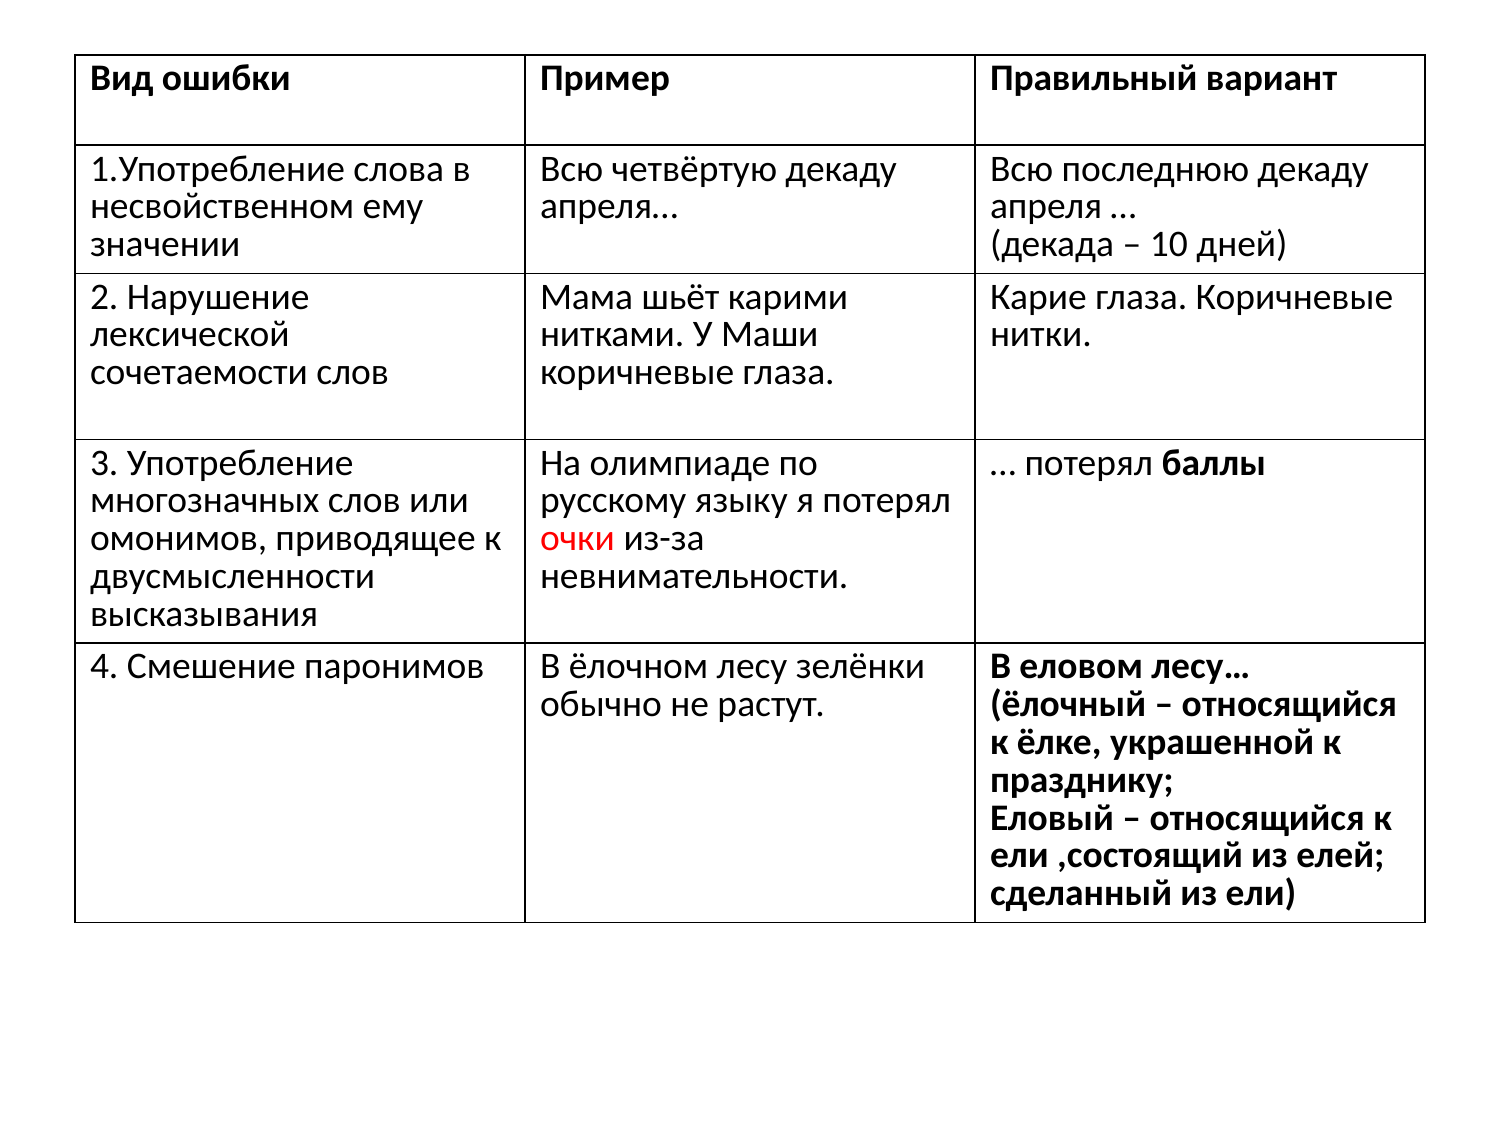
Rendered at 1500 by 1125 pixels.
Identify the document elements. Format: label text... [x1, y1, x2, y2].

table_cell На олимпиаде по русскому языку я потерял очки из-за невнимательности. [526, 440, 974, 642]
table_cell 4. Смешение паронимов [76, 644, 524, 922]
table_cell Мама шьёт карими нитками. У Маши коричневые глаза. [526, 274, 974, 439]
table_header Пример [526, 56, 974, 144]
table_cell … потерял баллы [976, 440, 1424, 642]
table_cell В ёлочном лесу зелёнки обычно не растут. [526, 644, 974, 922]
table_cell 3. Употребление многозначных слов или омонимов, приводящее к двусмысленности высказывания [76, 440, 524, 642]
table_cell Всю последнюю декаду апреля … (декада – 10 дней) [976, 146, 1424, 273]
table_cell Карие глаза. Коричневые нитки. [976, 274, 1424, 439]
table_cell В еловом лесу… (ёлочный – относящийся к ёлке, украшенной к празднику; Еловый – относящийся к ели ,состоящий из елей; сделанный из ели) [976, 644, 1424, 922]
table_header Вид ошибки [76, 56, 524, 144]
table_header Правильный вариант [976, 56, 1424, 144]
table_cell 1.Употребление слова в несвойственном ему значении [76, 146, 524, 273]
table_cell Всю четвёртую декаду апреля… [526, 146, 974, 273]
table_cell 2. Нарушение лексической сочетаемости слов [76, 274, 524, 439]
